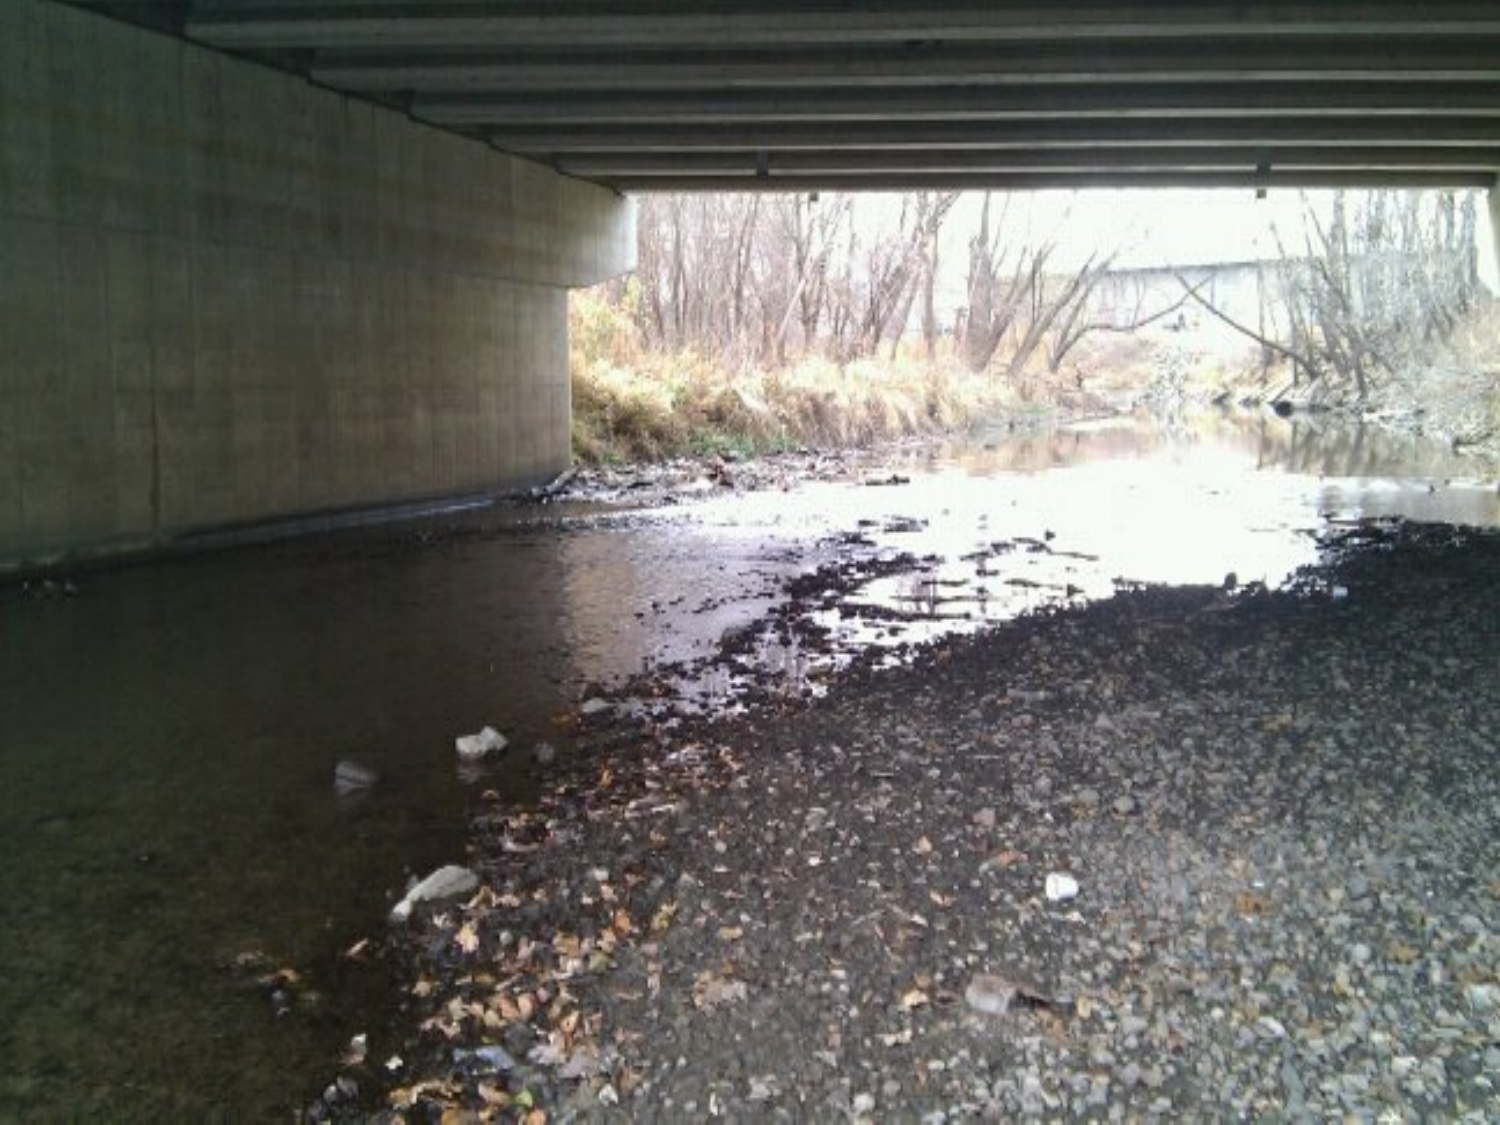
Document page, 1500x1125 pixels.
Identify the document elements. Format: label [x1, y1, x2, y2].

picture [0, 0, 1500, 1125]
title [112, 137, 1463, 325]
list [75, 262, 1425, 1005]
